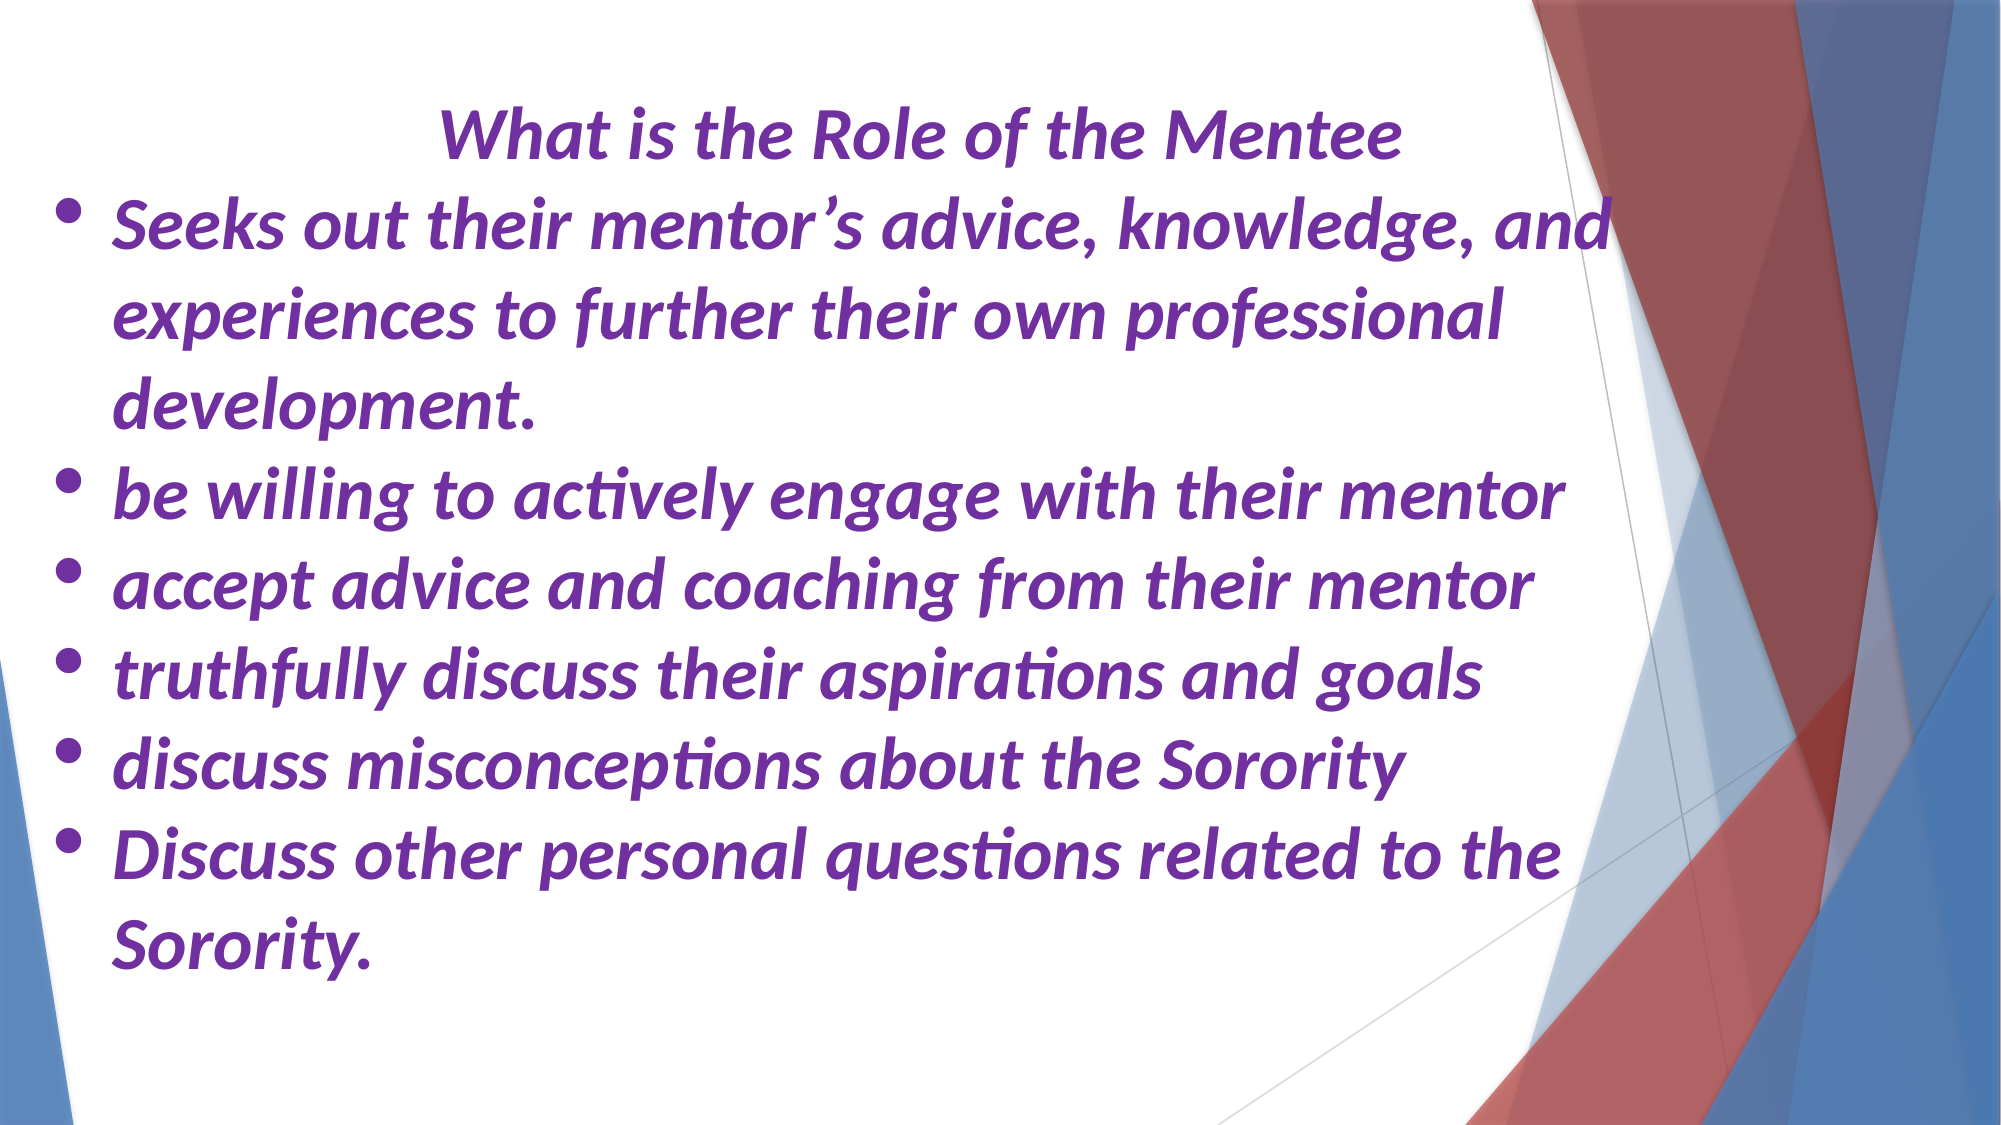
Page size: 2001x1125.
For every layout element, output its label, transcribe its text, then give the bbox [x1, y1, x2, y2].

text_box What is the Role of the Mentee Seeks out their mentor’s advice, knowledge, and experiences to further their own professional development. be willing to actively engage with their mentor accept advice and coaching from their mentor truthfully discuss their aspirations and goals discuss misconceptions about the Sorority Discuss other personal questions related to the Sorority. [41, 76, 1818, 992]
